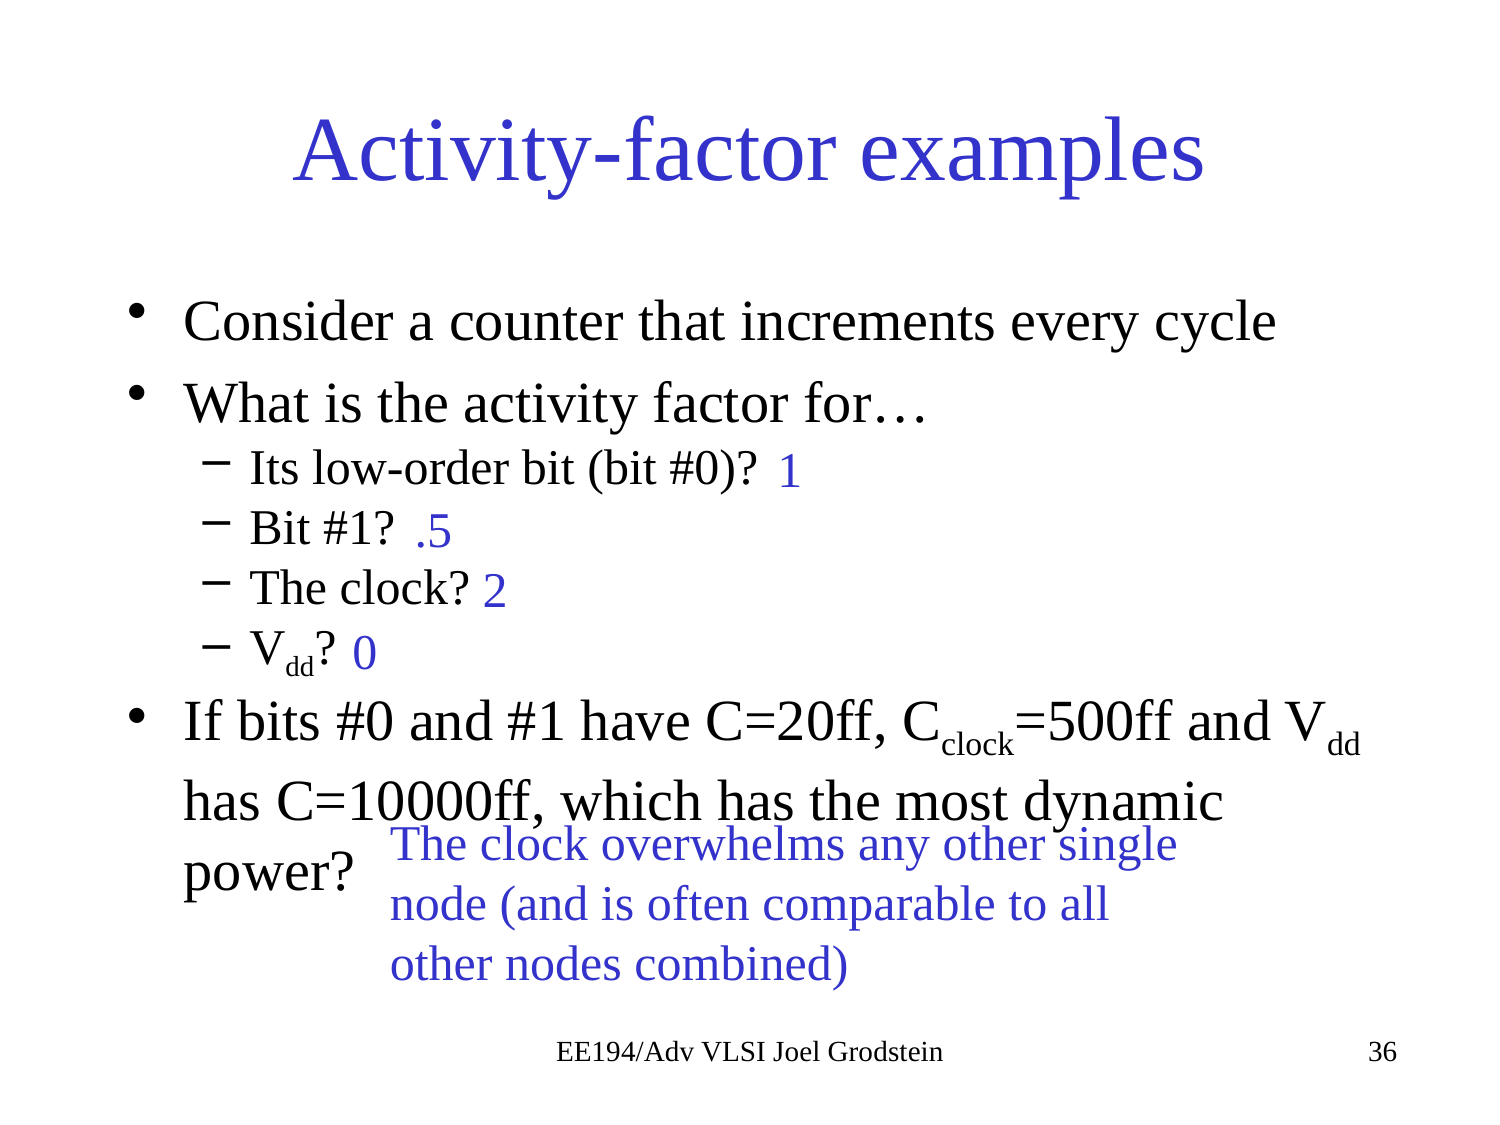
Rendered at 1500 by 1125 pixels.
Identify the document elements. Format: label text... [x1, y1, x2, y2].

text_box 2 [467, 549, 518, 625]
text_box 1 [762, 430, 813, 505]
list Consider a counter that increments every cycle What is the activity factor for… Its low-order bit (bit #0)? Bit #1? The clock? Vdd? If bits #0 and #1 have C=20ff, Cclock=500ff and Vdd has C=10000ff, which has the most dynamic power? [112, 275, 1388, 938]
footer EE194/Adv VLSI Joel Grodstein [512, 1024, 988, 1101]
title Activity-factor examples [112, 50, 1388, 238]
text_box .5 [399, 490, 475, 565]
text_box 0 [337, 611, 388, 687]
text_box The clock overwhelms any other single node (and is often comparable to all other nodes combined) [374, 803, 1213, 998]
